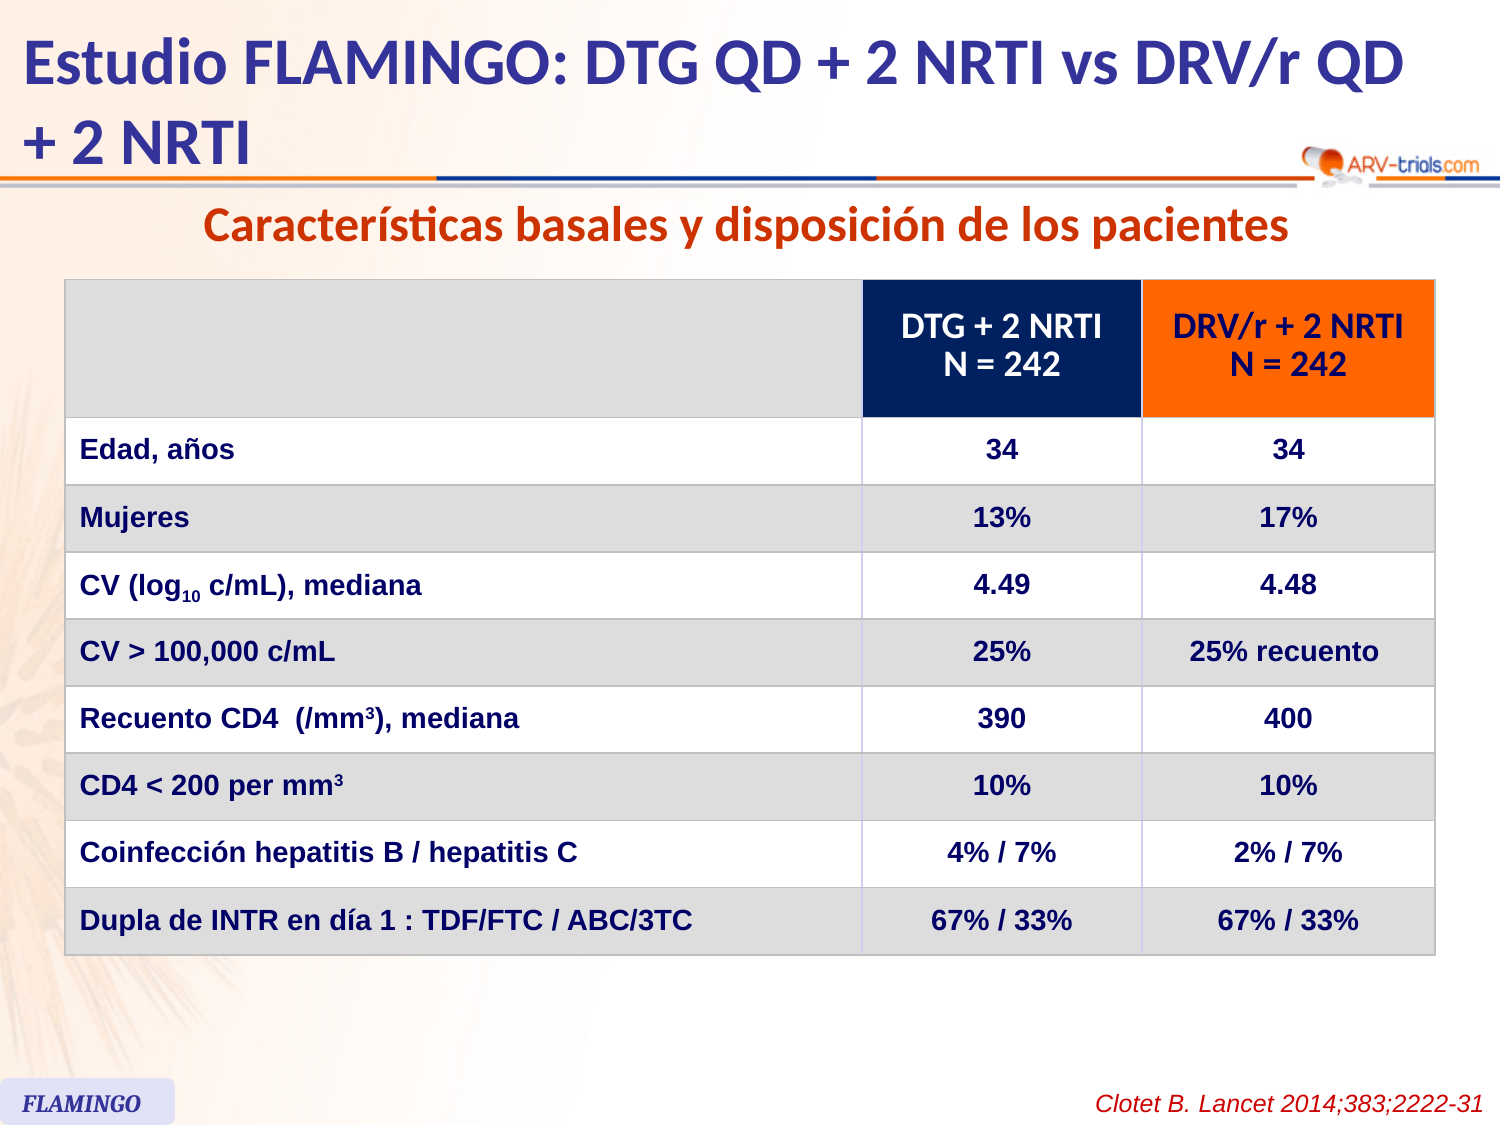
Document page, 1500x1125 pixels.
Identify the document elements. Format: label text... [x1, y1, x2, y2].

table_cell 4.49 [863, 553, 1141, 618]
table_cell 67% / 33% [1143, 888, 1434, 954]
table_cell 25% [863, 620, 1141, 685]
table_cell 10% [863, 754, 1141, 820]
table_cell 25% recuento [1143, 620, 1434, 685]
table_cell 17% [1143, 486, 1434, 551]
table_cell Coinfección hepatitis B / hepatitis C [66, 821, 861, 887]
table_cell CV > 100,000 c/mL [66, 620, 861, 685]
table_cell CD4 < 200 per mm3 [66, 754, 861, 820]
table_cell Recuento CD4 (/mm3), mediana [66, 687, 861, 752]
table_cell 2% / 7% [1143, 821, 1434, 887]
table_cell 34 [1143, 418, 1434, 484]
table_cell Dupla de INTR en día 1 : TDF/FTC / ABC/3TC [66, 888, 861, 954]
text_box Clotet B. Lancet 2014;383;2222-31 [1049, 1079, 1500, 1125]
table_cell 34 [863, 418, 1141, 484]
table_cell 4.48 [1143, 553, 1434, 618]
table_cell 13% [863, 486, 1141, 551]
table_header DRV/r + 2 NRTI N = 242 [1143, 280, 1434, 417]
table_cell 390 [863, 687, 1141, 752]
table_cell 67% / 33% [863, 888, 1141, 954]
title Estudio FLAMINGO: DTG QD + 2 NRTI vs DRV/r QD + 2 NRTI [8, 6, 1442, 190]
table_cell 400 [1143, 687, 1434, 752]
table_cell Edad, años [66, 418, 861, 484]
table_header [66, 280, 861, 417]
text_box Características basales y disposición de los pacientes [159, 212, 1335, 259]
table_cell CV (log10 c/mL), mediana [66, 553, 861, 618]
table_cell 4% / 7% [863, 821, 1141, 887]
table_cell 10% [1143, 754, 1434, 820]
picture [0, 0, 1500, 1125]
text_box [0, 1077, 176, 1125]
table_cell Mujeres [66, 486, 861, 551]
table_header DTG + 2 NRTI N = 242 [863, 280, 1141, 417]
